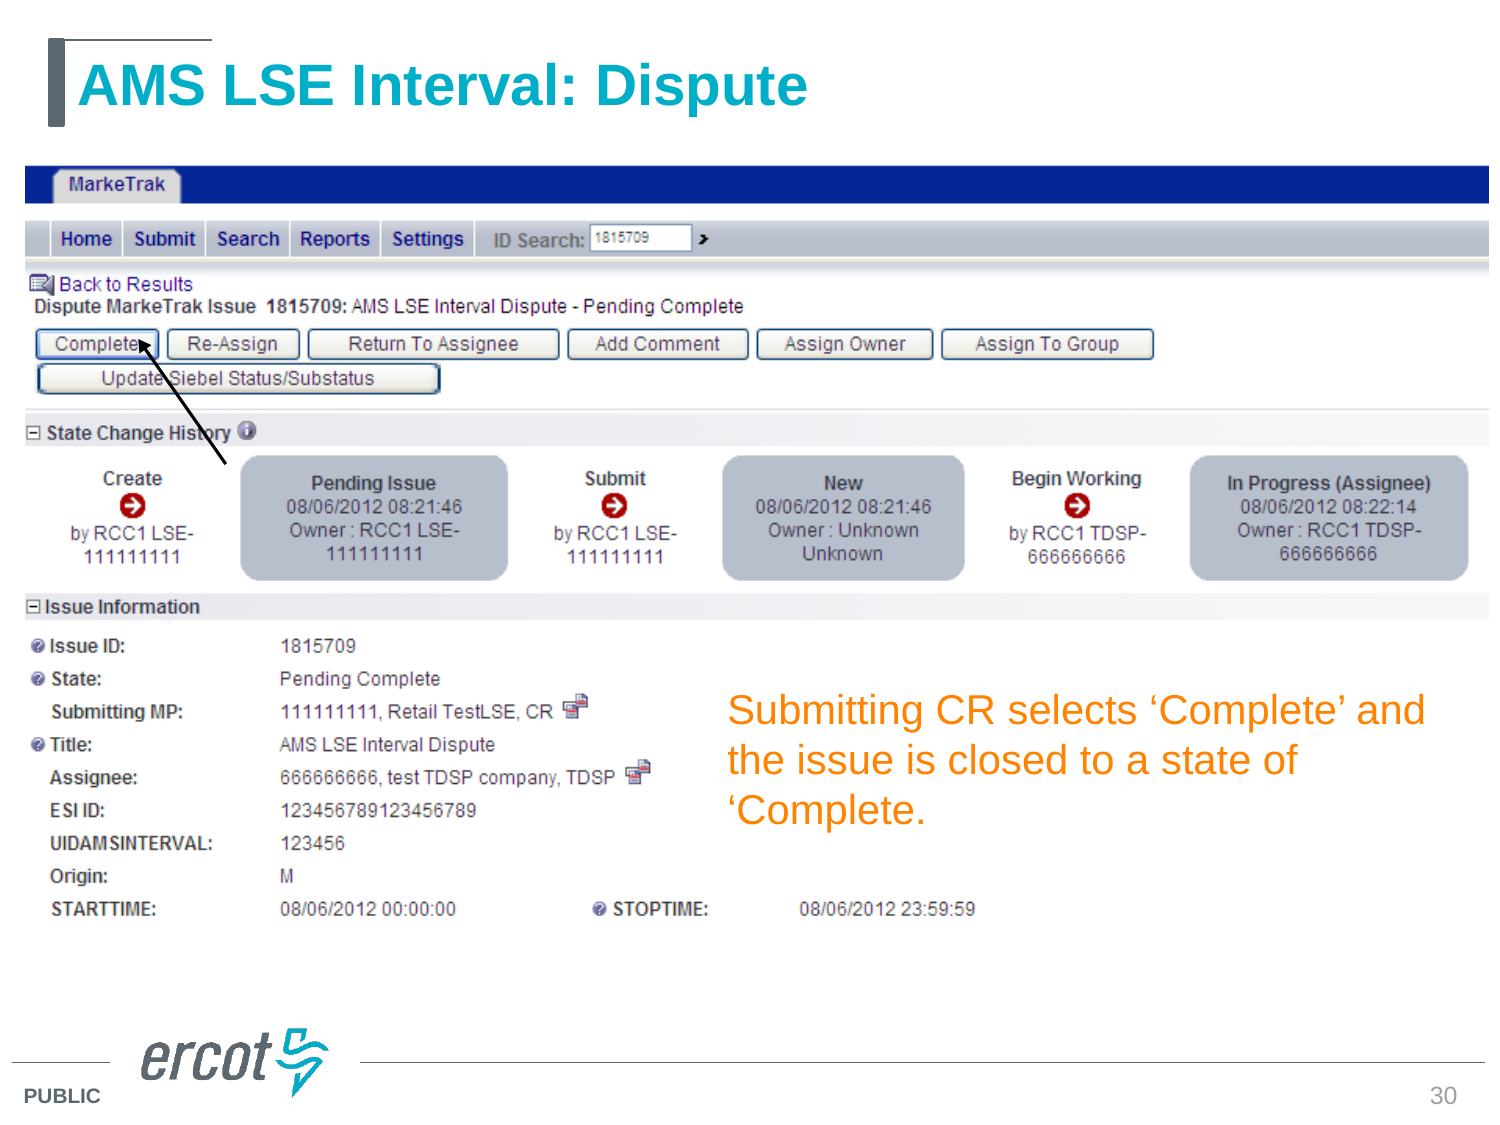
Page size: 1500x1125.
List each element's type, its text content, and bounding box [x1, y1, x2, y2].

picture [23, 162, 1489, 927]
title AMS LSE Interval: Dispute [62, 39, 1450, 125]
picture [137, 1024, 332, 1100]
slide_number 30 [1400, 1076, 1488, 1113]
